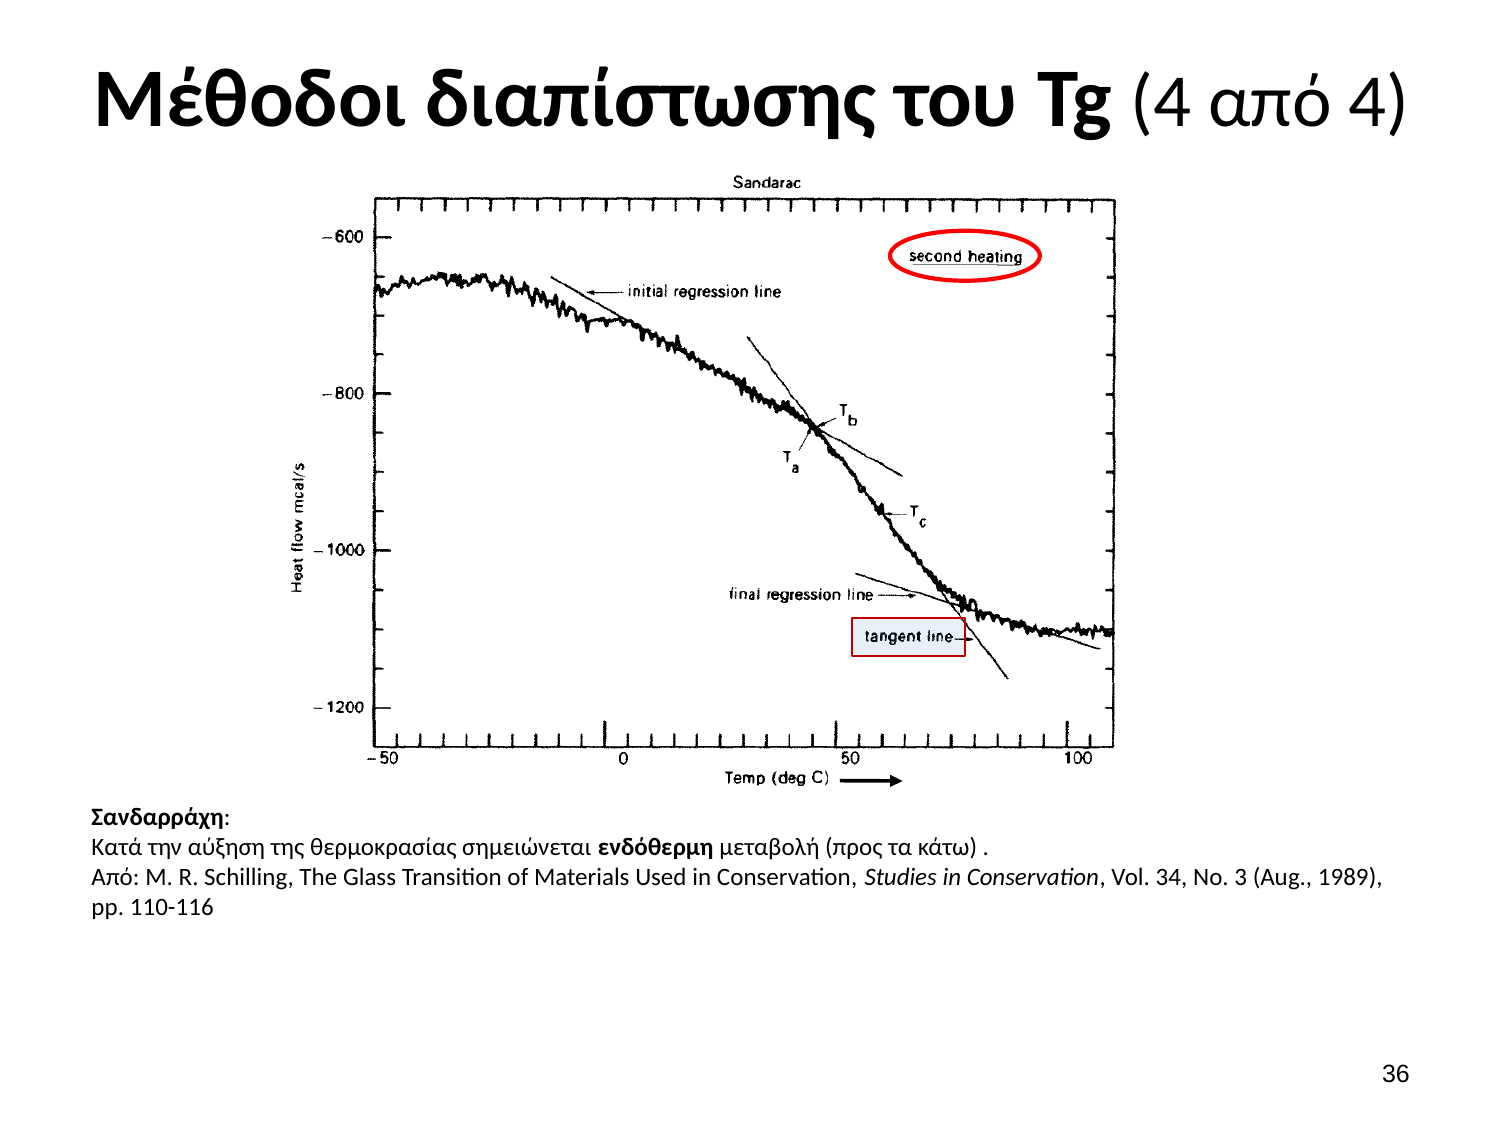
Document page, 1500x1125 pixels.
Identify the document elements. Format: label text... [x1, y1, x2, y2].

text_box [277, 167, 1170, 804]
slide_number 35 [1074, 1042, 1425, 1103]
title Μέθοδοι διαπίστωσης του Tg (4 από 4) [76, 19, 1427, 169]
text_box Σανδαρράχη: Κατά την αύξηση της θερμοκρασίας σημειώνεται ενδόθερμη μεταβολή (προς τα κάτω) . Από: M. R. Schilling, The Glass Transition of Materials Used in Conservation, Studies in Conservation, Vol. 34, No. 3 (Aug., 1989), pp. 110-116 [76, 792, 1421, 928]
